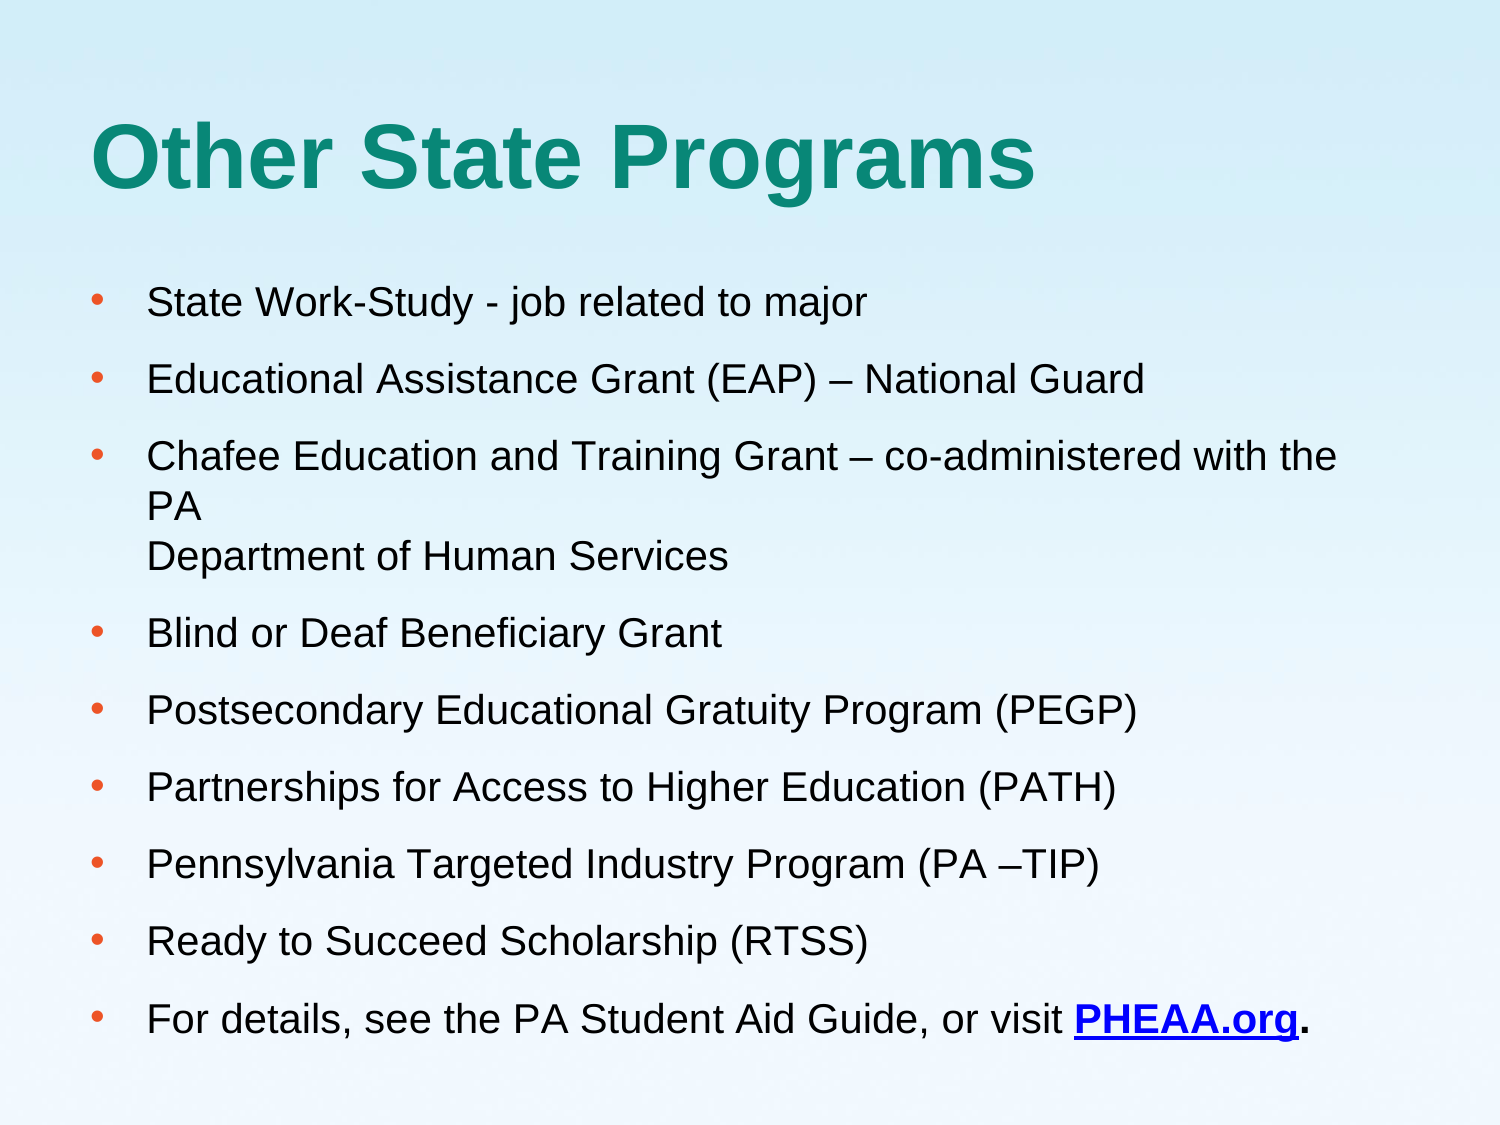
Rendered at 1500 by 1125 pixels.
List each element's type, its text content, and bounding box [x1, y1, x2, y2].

title Other State Programs [87, 52, 1413, 285]
picture [0, 0, 1500, 1125]
text_box State Work-Study - job related to major Educational Assistance Grant (EAP) – National Guard Chafee Education and Training Grant – co-administered with the PA Department of Human Services Blind or Deaf Beneficiary Grant Postsecondary Educational Gratuity Program (PEGP) Partnerships for Access to Higher Education (PATH) Pennsylvania Targeted Industry Program (PA –TIP) Ready to Succeed Scholarship (RTSS) For details, see the PA Student Aid Guide, or visit PHEAA.org. [87, 274, 1398, 1042]
